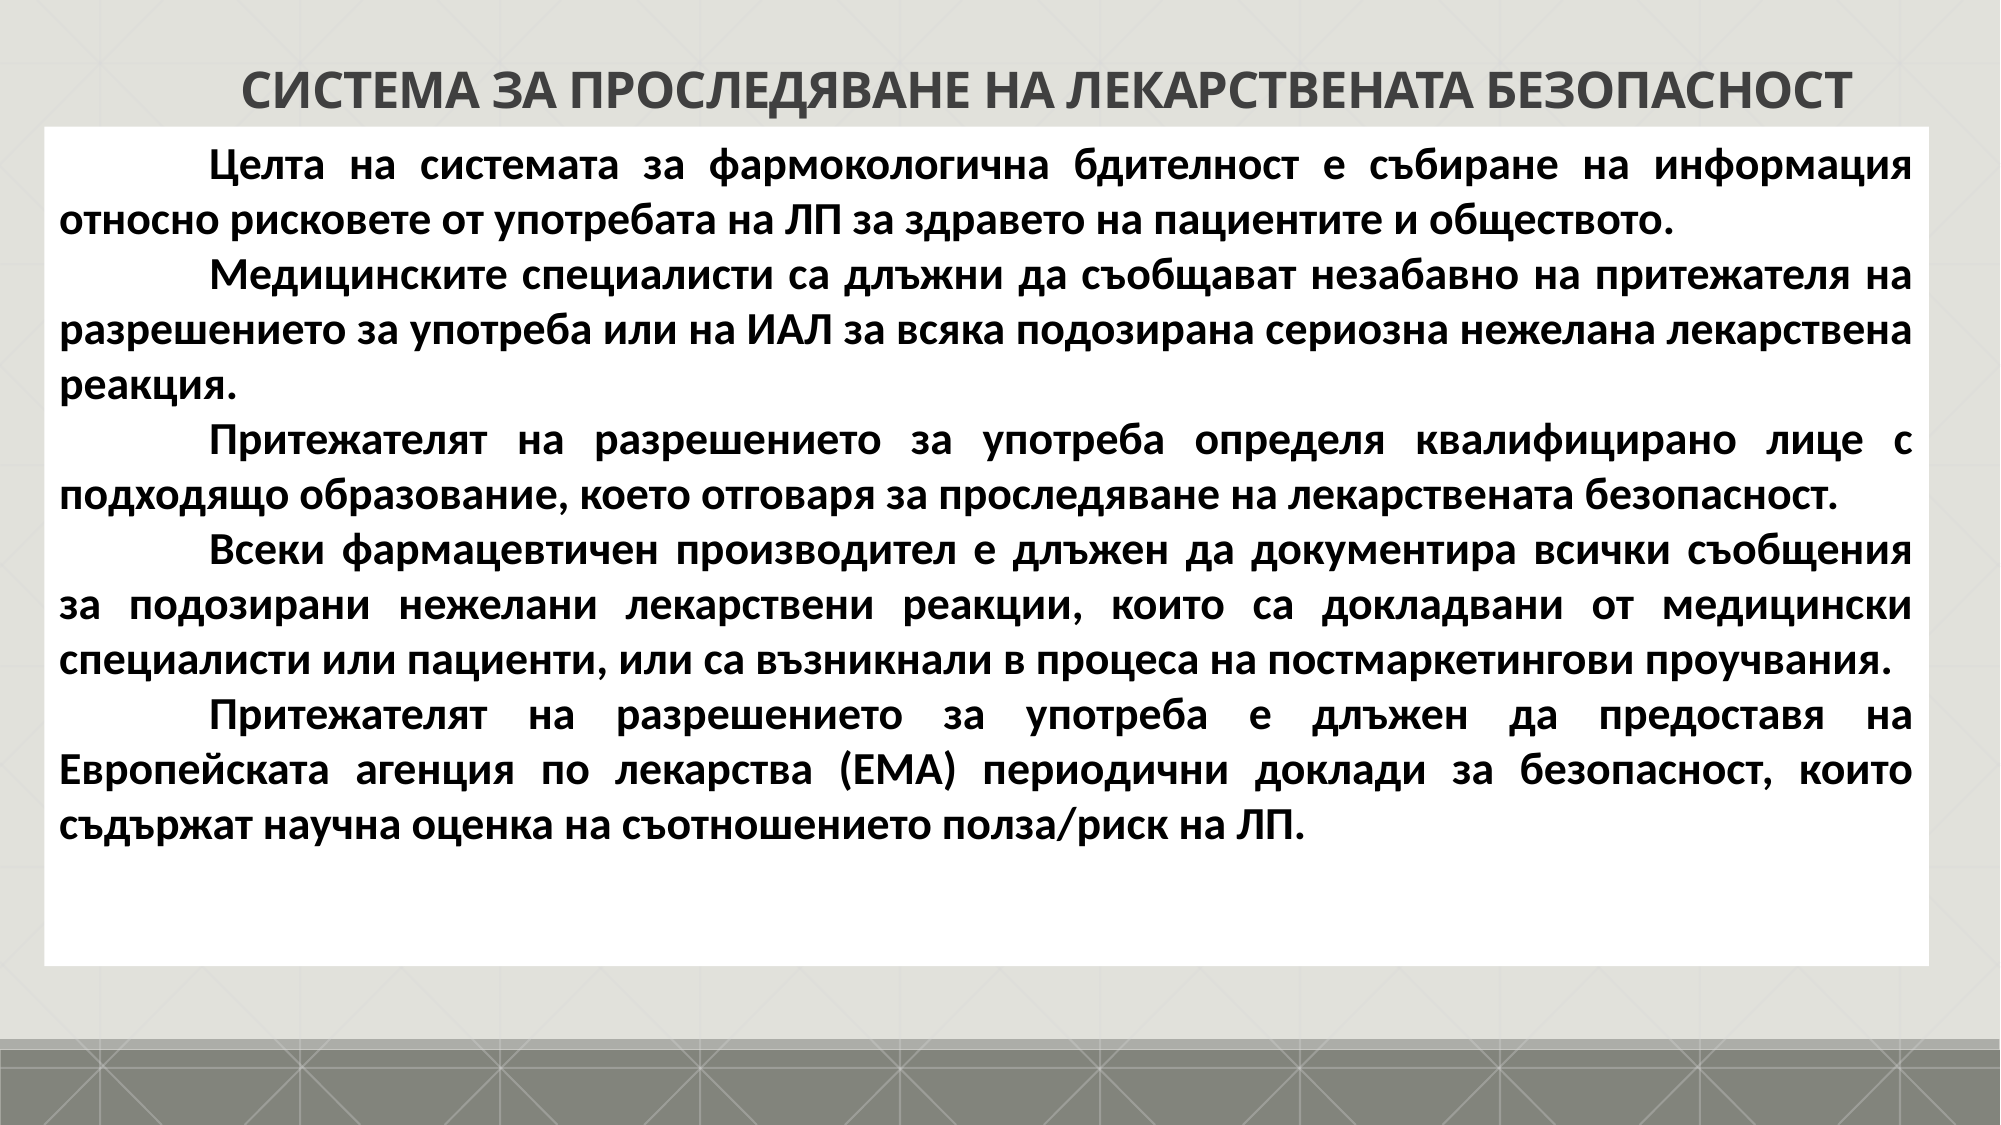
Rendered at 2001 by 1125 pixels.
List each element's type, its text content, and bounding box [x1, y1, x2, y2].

text_box Целта на системата за фармокологична бдителност е събиране на информация относно рисковете от употребата на ЛП за здравето на пациентите и обществото. Медицинските специалисти са длъжни да съобщават незабавно на притежателя на разрешението за употреба или на ИАЛ за всяка подозирана сериозна нежелана лекарствена реакция. Притежателят на разрешението за употреба определя квалифицирано лице с подходящо образование, което отговаря за проследяване на лекарствената безопасност. Всеки фармацевтичен производител е длъжен да документира всички съобщения за подозирани нежелани лекарствени реакции, които са докладвани от медицински специалисти или пациенти, или са възникнали в процеса на постмаркетингови проучвания. Притежателят на разрешението за употреба е длъжен да предоставя на Европейската агенция по лекарства (ЕМА) периодични доклади за безопасност, които съдържат научна оценка на съотношението полза/риск на ЛП. [44, 126, 1929, 967]
title СИСТЕМА ЗА ПРОСЛЕДЯВАНЕ НА ЛЕКАРСТВЕНАТА БЕЗОПАСНОСТ [222, 19, 1873, 126]
